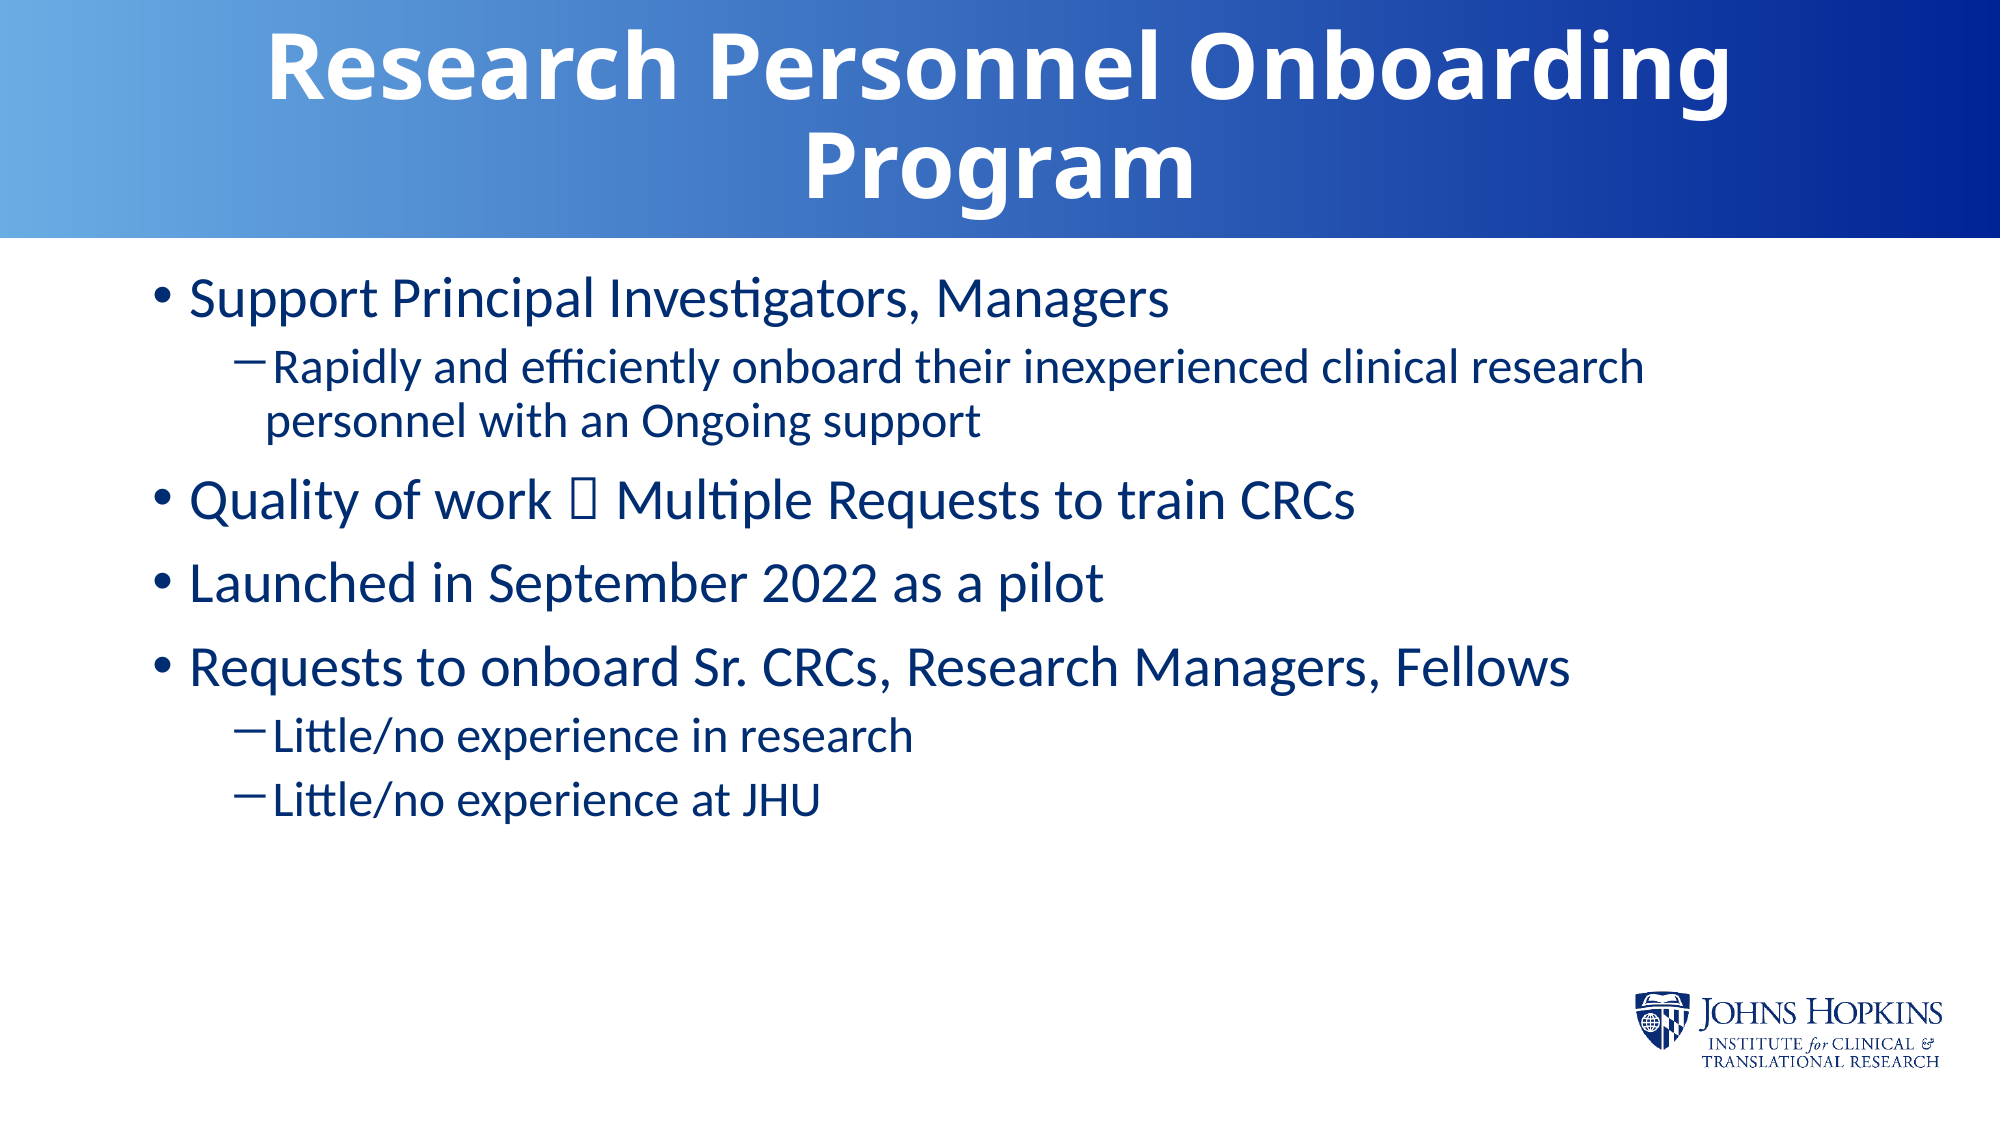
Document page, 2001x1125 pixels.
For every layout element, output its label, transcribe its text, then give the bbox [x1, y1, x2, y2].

title Research Personnel Onboarding Program [137, 10, 1863, 228]
picture [1577, 933, 2000, 1125]
list Support Principal Investigators, Managers Rapidly and efficiently onboard their inexperienced clinical research personnel with an Ongoing support Quality of work  Multiple Requests to train CRCs Launched in September 2022 as a pilot Requests to onboard Sr. CRCs, Research Managers, Fellows Little/no experience in research Little/no experience at JHU [137, 259, 1863, 1029]
